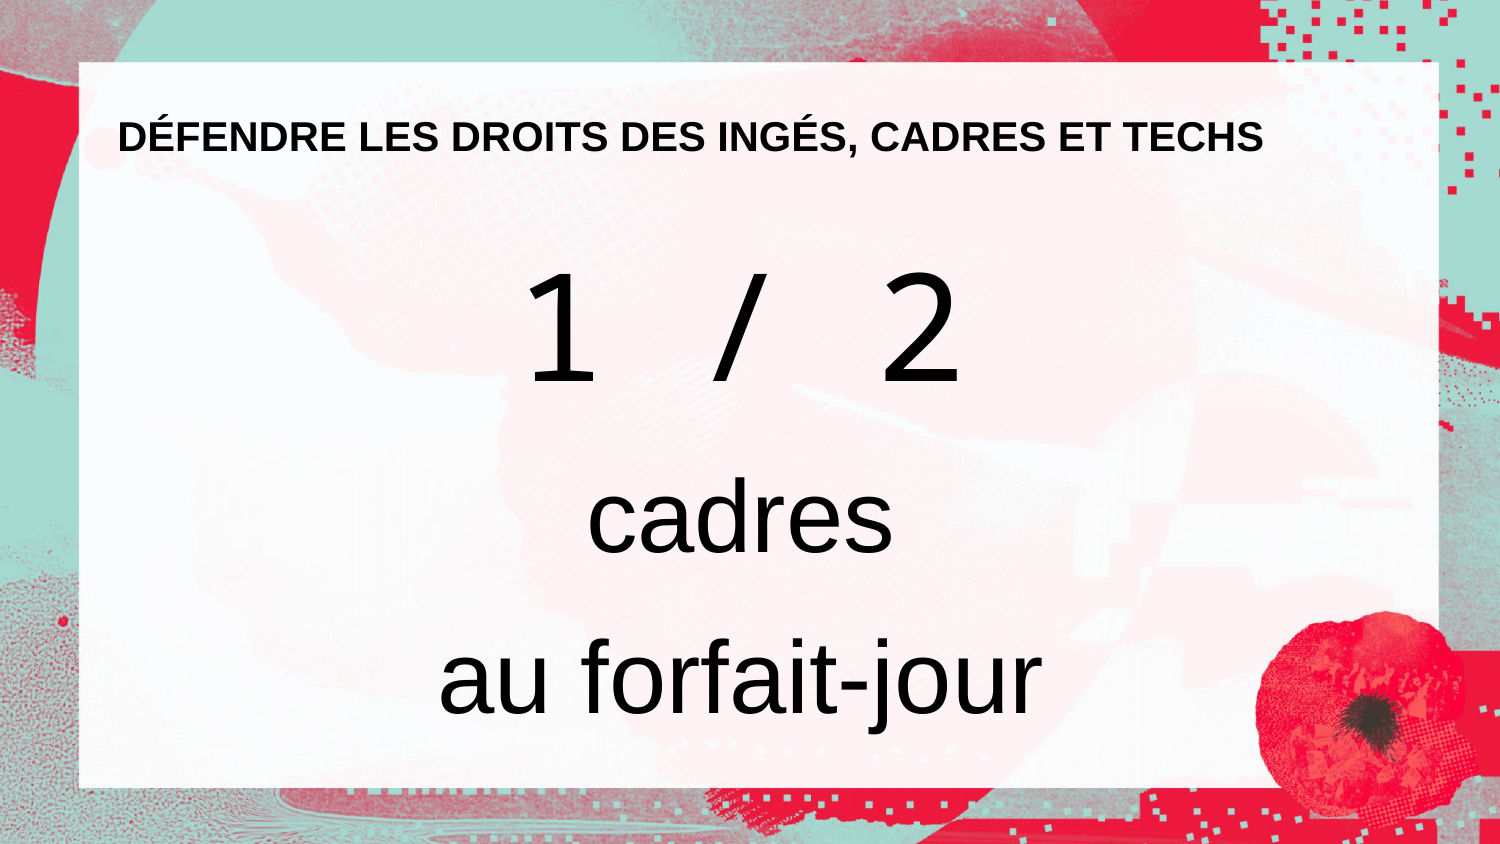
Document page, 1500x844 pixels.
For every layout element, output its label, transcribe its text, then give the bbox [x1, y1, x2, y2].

picture [0, 0, 1500, 844]
list 1 / 2 cadres au forfait-jour [114, 189, 1367, 750]
title DÉFENDRE LES DROITS DES INGÉS, CADRES ET TECHS [102, 95, 1500, 189]
